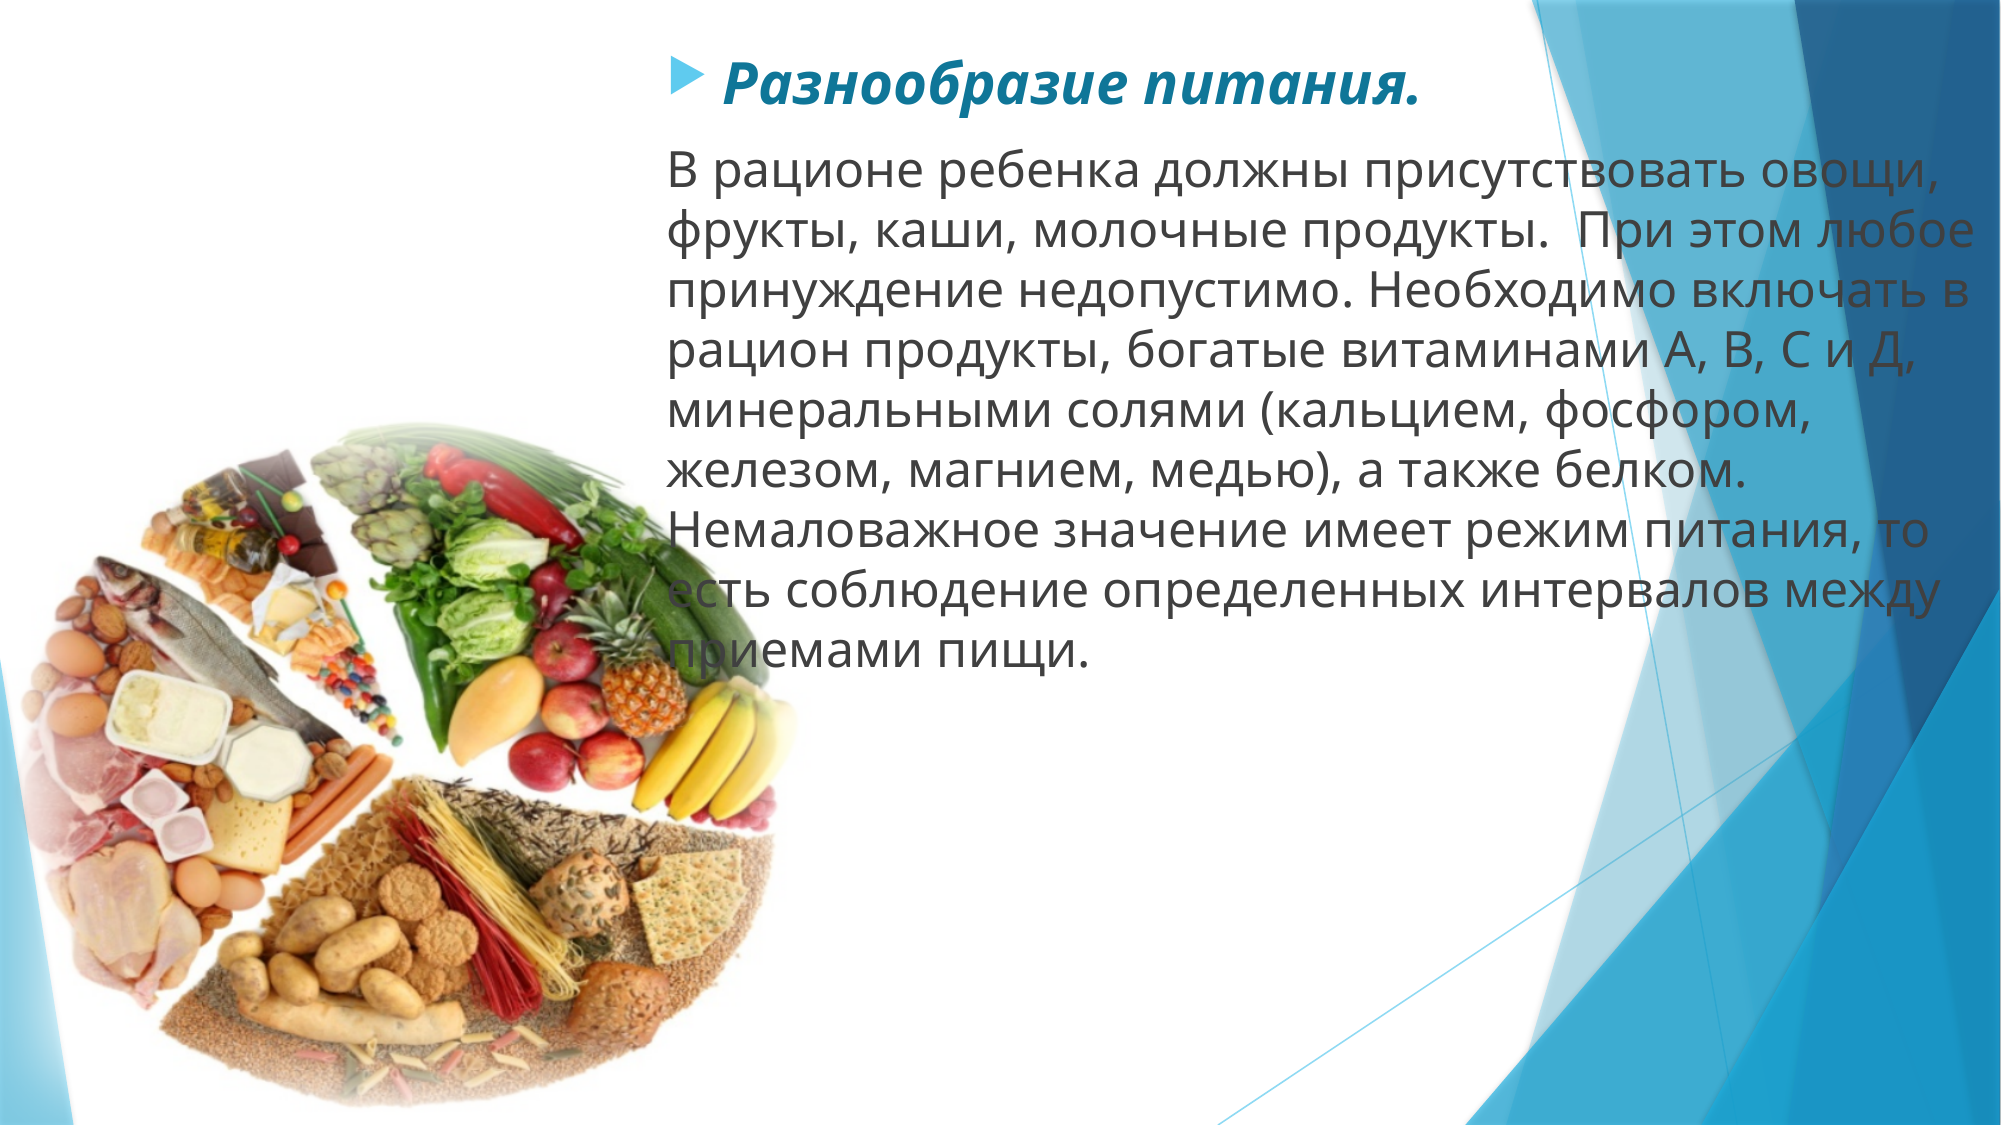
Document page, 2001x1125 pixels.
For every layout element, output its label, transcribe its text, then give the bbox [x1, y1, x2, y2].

picture [0, 375, 852, 1125]
list Разнообразие питания. В рационе ребенка должны присутствовать овощи, фрукты, каши, молочные продукты. При этом любое принуждение недопустимо. Необходимо включать в рацион продукты, богатые витаминами А, В, С и Д, минеральными солями (кальцием, фосфором, железом, магнием, медью), а также белком. Немаловажное значение имеет режим питания, то есть соблюдение определенных интервалов между приемами пищи. [651, 39, 2000, 676]
